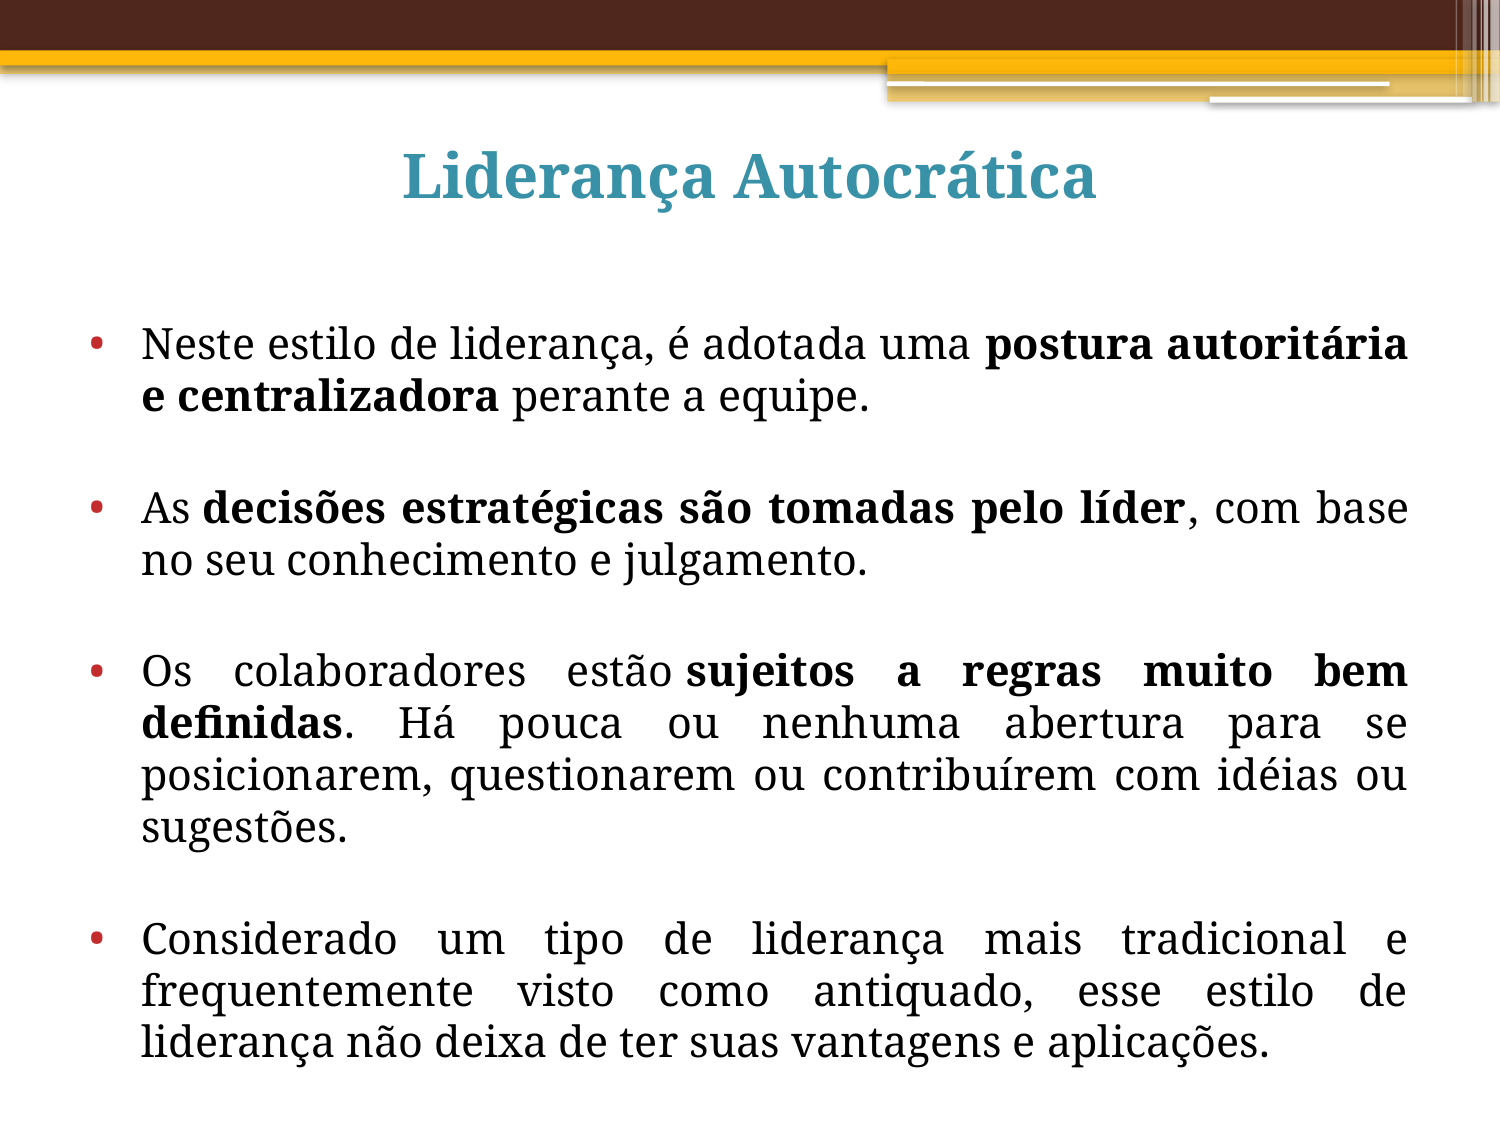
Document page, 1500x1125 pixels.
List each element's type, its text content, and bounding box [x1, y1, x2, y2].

title Liderança Autocrática [75, 128, 1425, 257]
list Neste estilo de liderança, é adotada uma postura autoritária e centralizadora perante a equipe. As decisões estratégicas são tomadas pelo líder, com base no seu conhecimento e julgamento. Os colaboradores estão sujeitos a regras muito bem definidas. Há pouca ou nenhuma abertura para se posicionarem, questionarem ou contribuírem com idéias ou sugestões. Considerado um tipo de liderança mais tradicional e frequentemente visto como antiquado, esse estilo de liderança não deixa de ter suas vantagens e aplicações. [75, 257, 1425, 1079]
